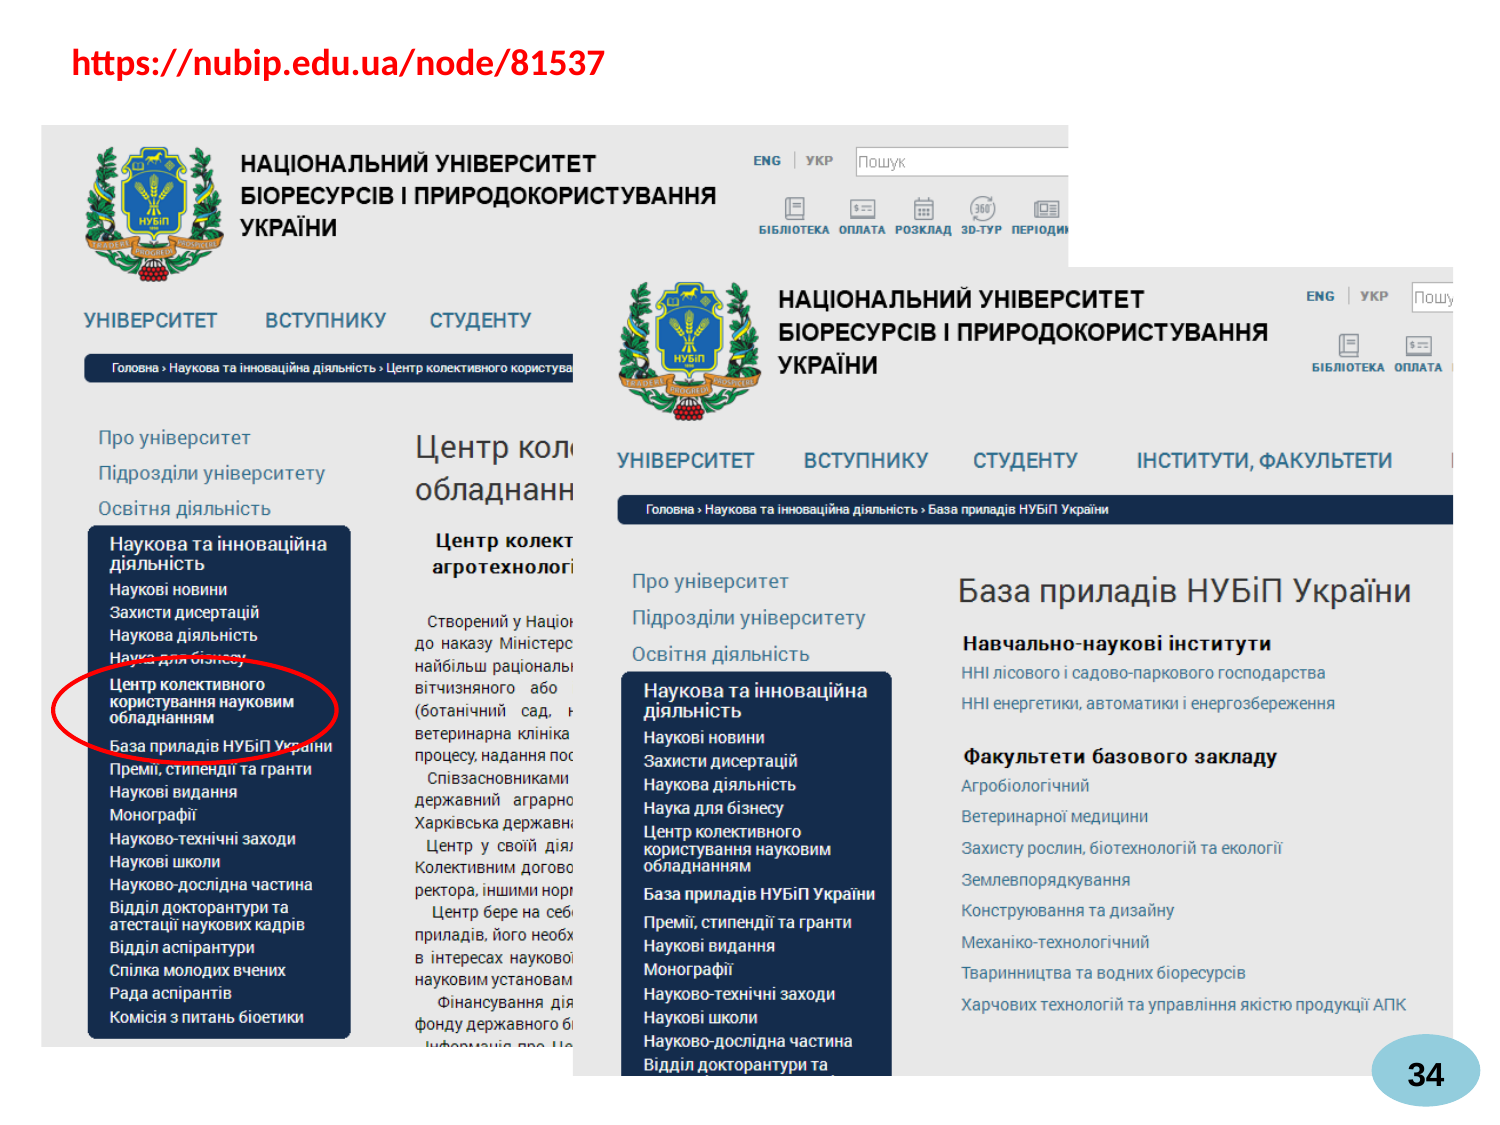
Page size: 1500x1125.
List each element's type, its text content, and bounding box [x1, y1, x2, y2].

text_box 34 [1377, 1041, 1480, 1106]
picture [40, 125, 1454, 1076]
text_box https://nubip.edu.ua/node/81537 [56, 30, 621, 91]
